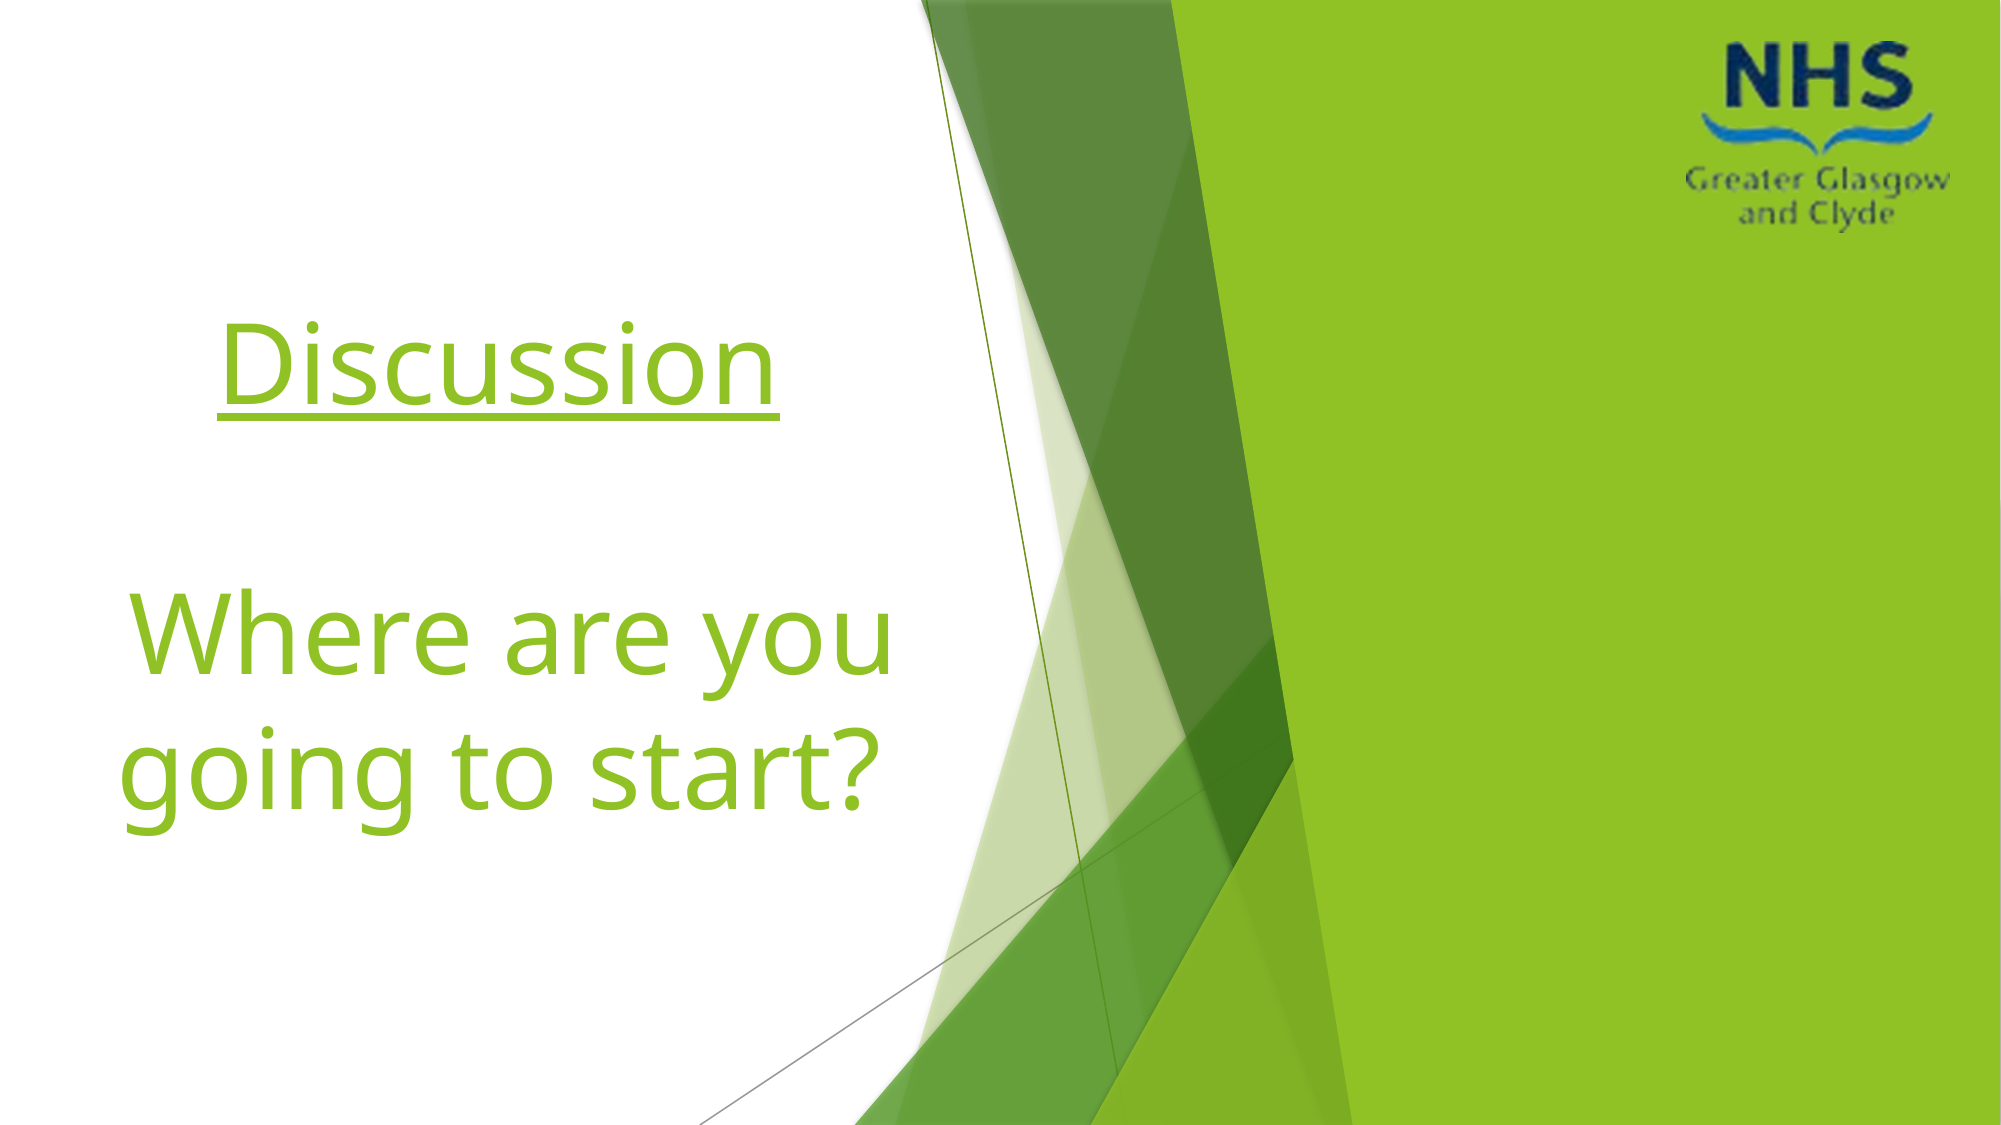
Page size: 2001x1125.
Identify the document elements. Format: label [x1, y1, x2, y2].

text_box [0, 0, 696, 1125]
text_box [1483, 0, 2000, 1125]
text_box [699, 0, 1482, 1125]
picture [1686, 40, 1951, 233]
